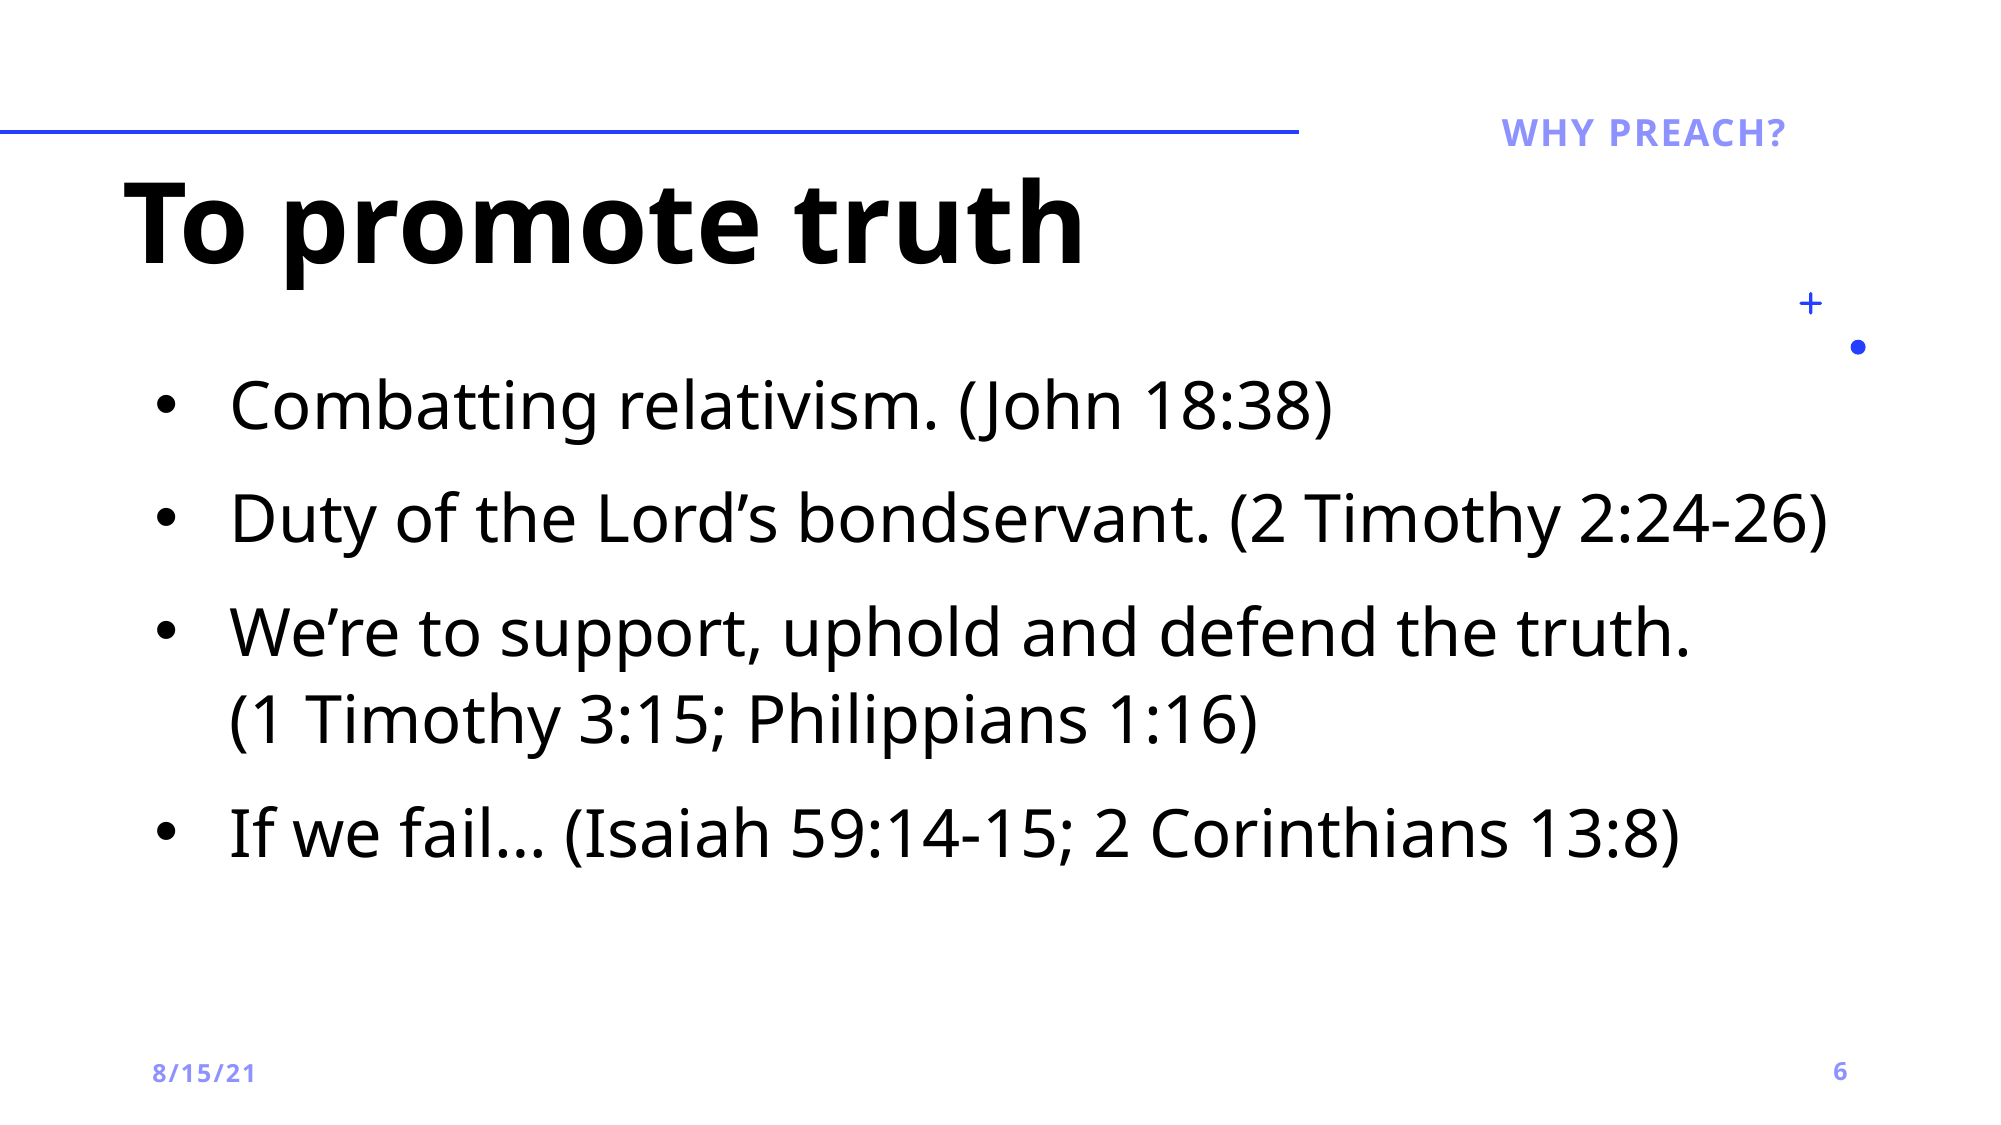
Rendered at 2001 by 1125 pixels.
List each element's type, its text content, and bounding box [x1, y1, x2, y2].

list Combatting relativism. (John 18:38) Duty of the Lord’s bondservant. (2 Timothy 2:24-26) We’re to support, uphold and defend the truth. (1 Timothy 3:15; Philippians 1:16) If we fail… (Isaiah 59:14-15; 2 Corinthians 13:8) [139, 347, 1875, 1013]
title To promote truth [107, 101, 1541, 296]
footer Why preach? [1306, 101, 1982, 162]
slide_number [137, 1042, 588, 1103]
slide_number 6 [1412, 1042, 1863, 1103]
